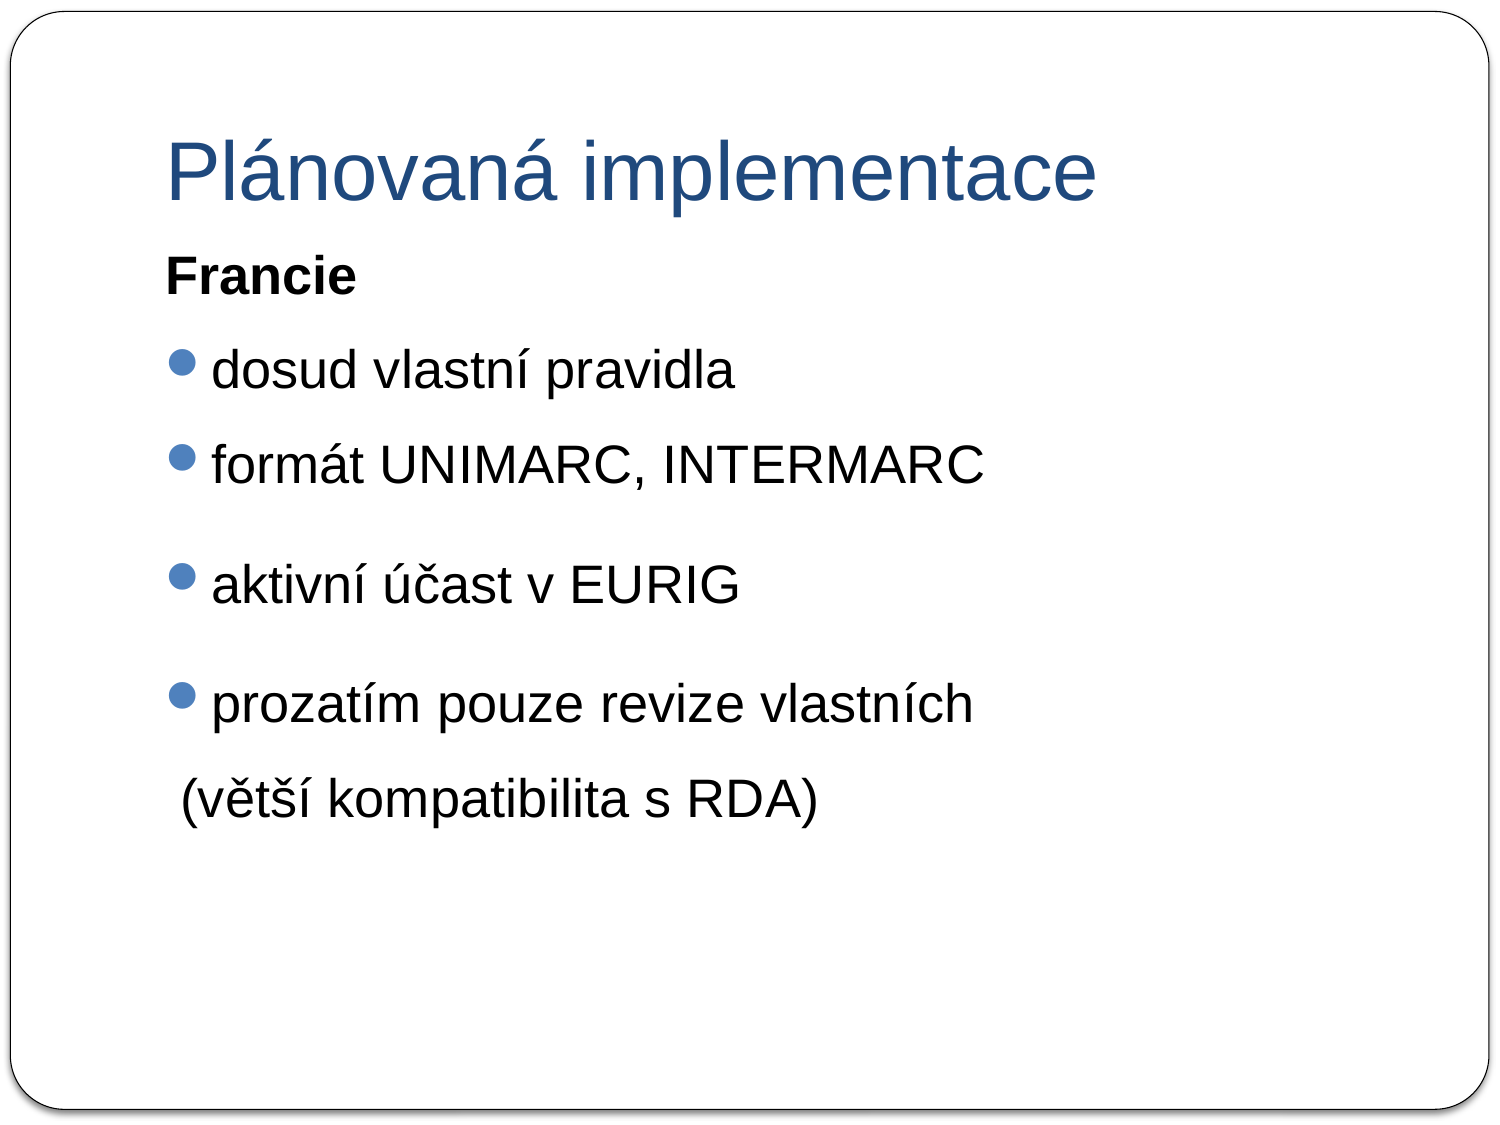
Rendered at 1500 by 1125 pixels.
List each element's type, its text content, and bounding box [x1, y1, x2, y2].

list Francie dosud vlastní pravidla formát UNIMARC, INTERMARC aktivní účast v EURIG prozatím pouze revize vlastních (větší kompatibilita s RDA) [149, 237, 1426, 988]
title Plánovaná implementace [149, 44, 1426, 233]
